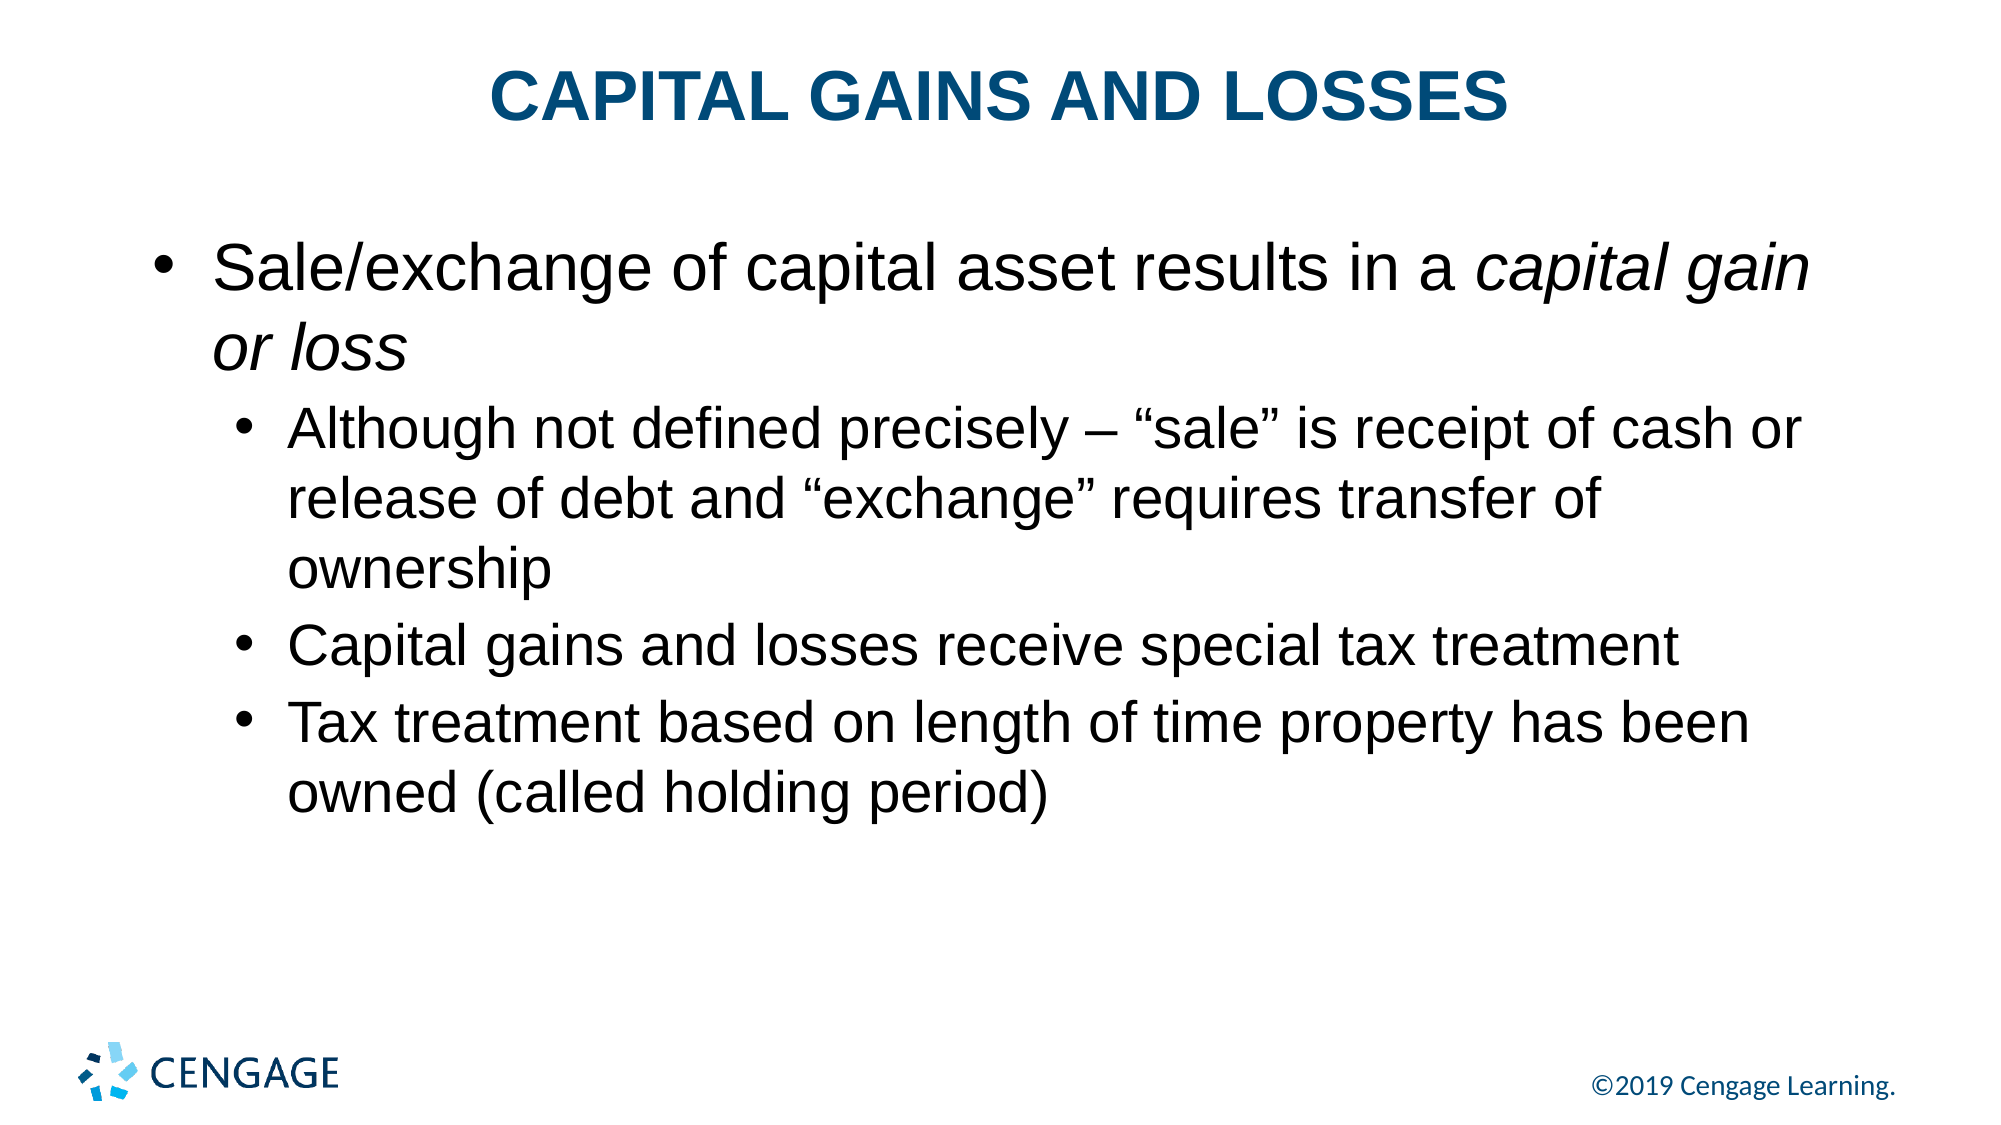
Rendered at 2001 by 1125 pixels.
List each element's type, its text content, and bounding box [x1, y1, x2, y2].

list Sale/exchange of capital asset results in a capital gain or loss Although not defined precisely – “sale” is receipt of cash or release of debt and “exchange” requires transfer of ownership Capital gains and losses receive special tax treatment Tax treatment based on length of time property has been owned (called holding period) [137, 216, 1863, 1042]
picture [78, 1042, 338, 1101]
title CAPITAL GAINS AND LOSSES [137, 22, 1863, 173]
